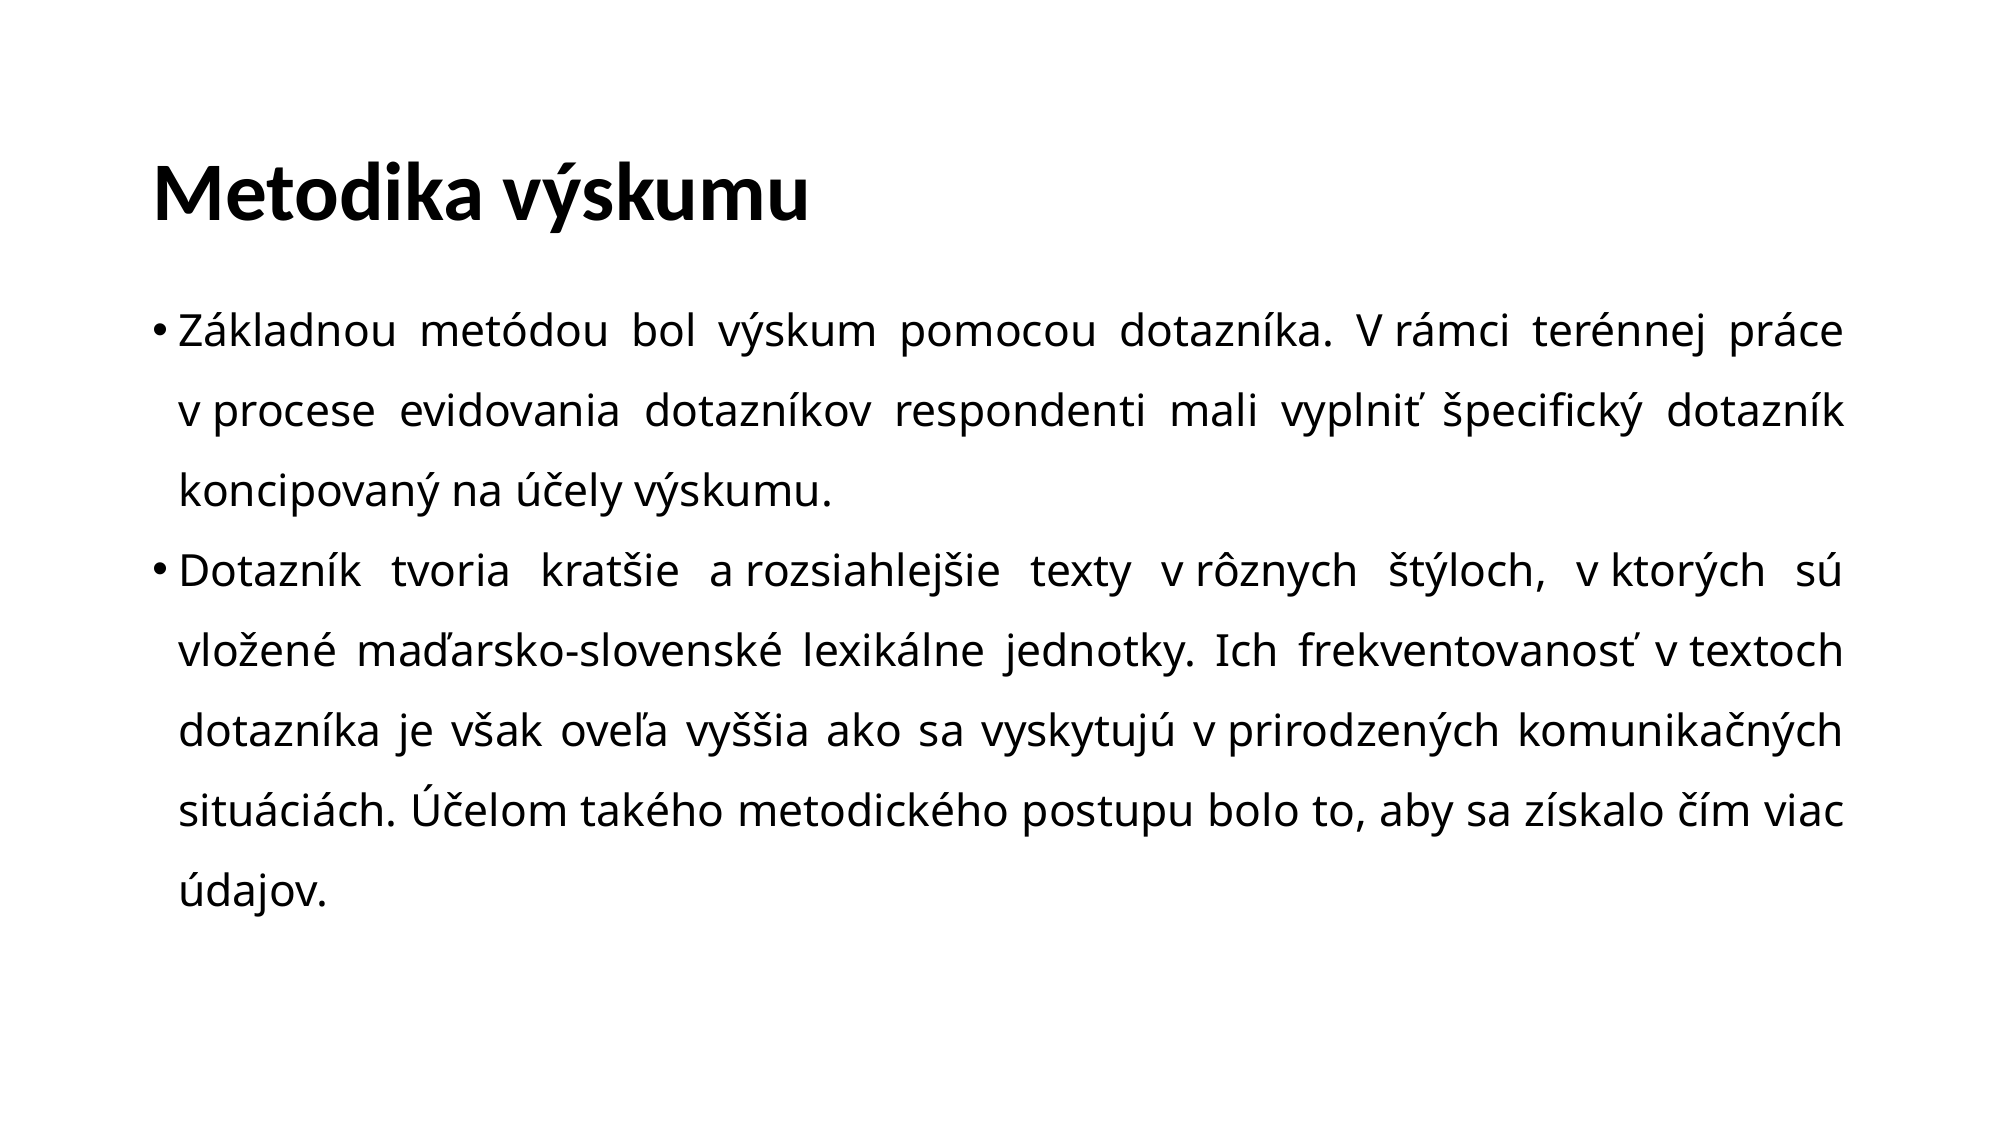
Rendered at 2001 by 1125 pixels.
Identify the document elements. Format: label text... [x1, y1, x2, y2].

list Základnou metódou bol výskum pomocou dotazníka. V rámci terénnej práce v procese evidovania dotazníkov respondenti mali vyplniť špecifický dotazník koncipovaný na účely výskumu. Dotazník tvoria kratšie a rozsiahlejšie texty v rôznych štýloch, v ktorých sú vložené maďarsko-slovenské lexikálne jednotky. Ich frekventovanosť v textoch dotazníka je však oveľa vyššia ako sa vyskytujú v prirodzených komunikačných situáciách. Účelom takého metodického postupu bolo to, aby sa získalo čím viac údajov. [137, 268, 1863, 925]
title Metodika výskumu [137, 84, 1863, 268]
